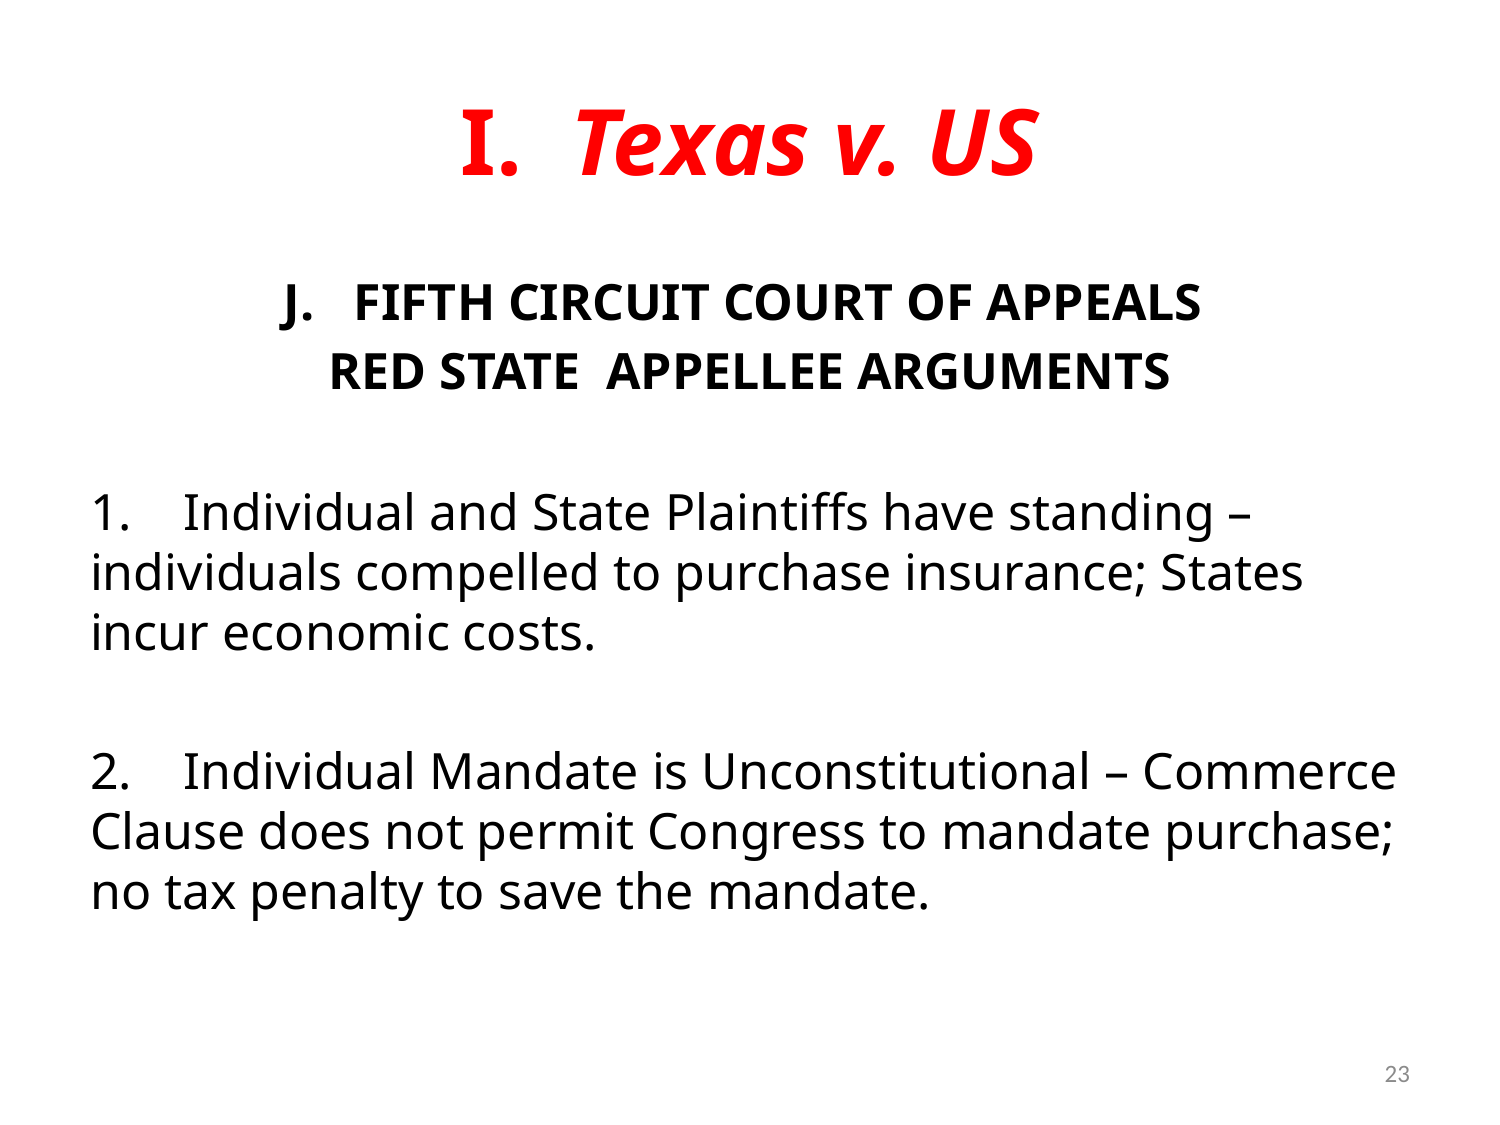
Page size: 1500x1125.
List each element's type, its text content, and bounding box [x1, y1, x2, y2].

list J. FIFTH CIRCUIT COURT OF APPEALS RED STATE APPELLEE ARGUMENTS 1. Individual and State Plaintiffs have standing – individuals compelled to purchase insurance; States incur economic costs. 2. Individual Mandate is Unconstitutional – Commerce Clause does not permit Congress to mandate purchase; no tax penalty to save the mandate. [75, 262, 1425, 1005]
slide_number 23 [1074, 1042, 1425, 1103]
title I. Texas v. US [75, 45, 1425, 233]
